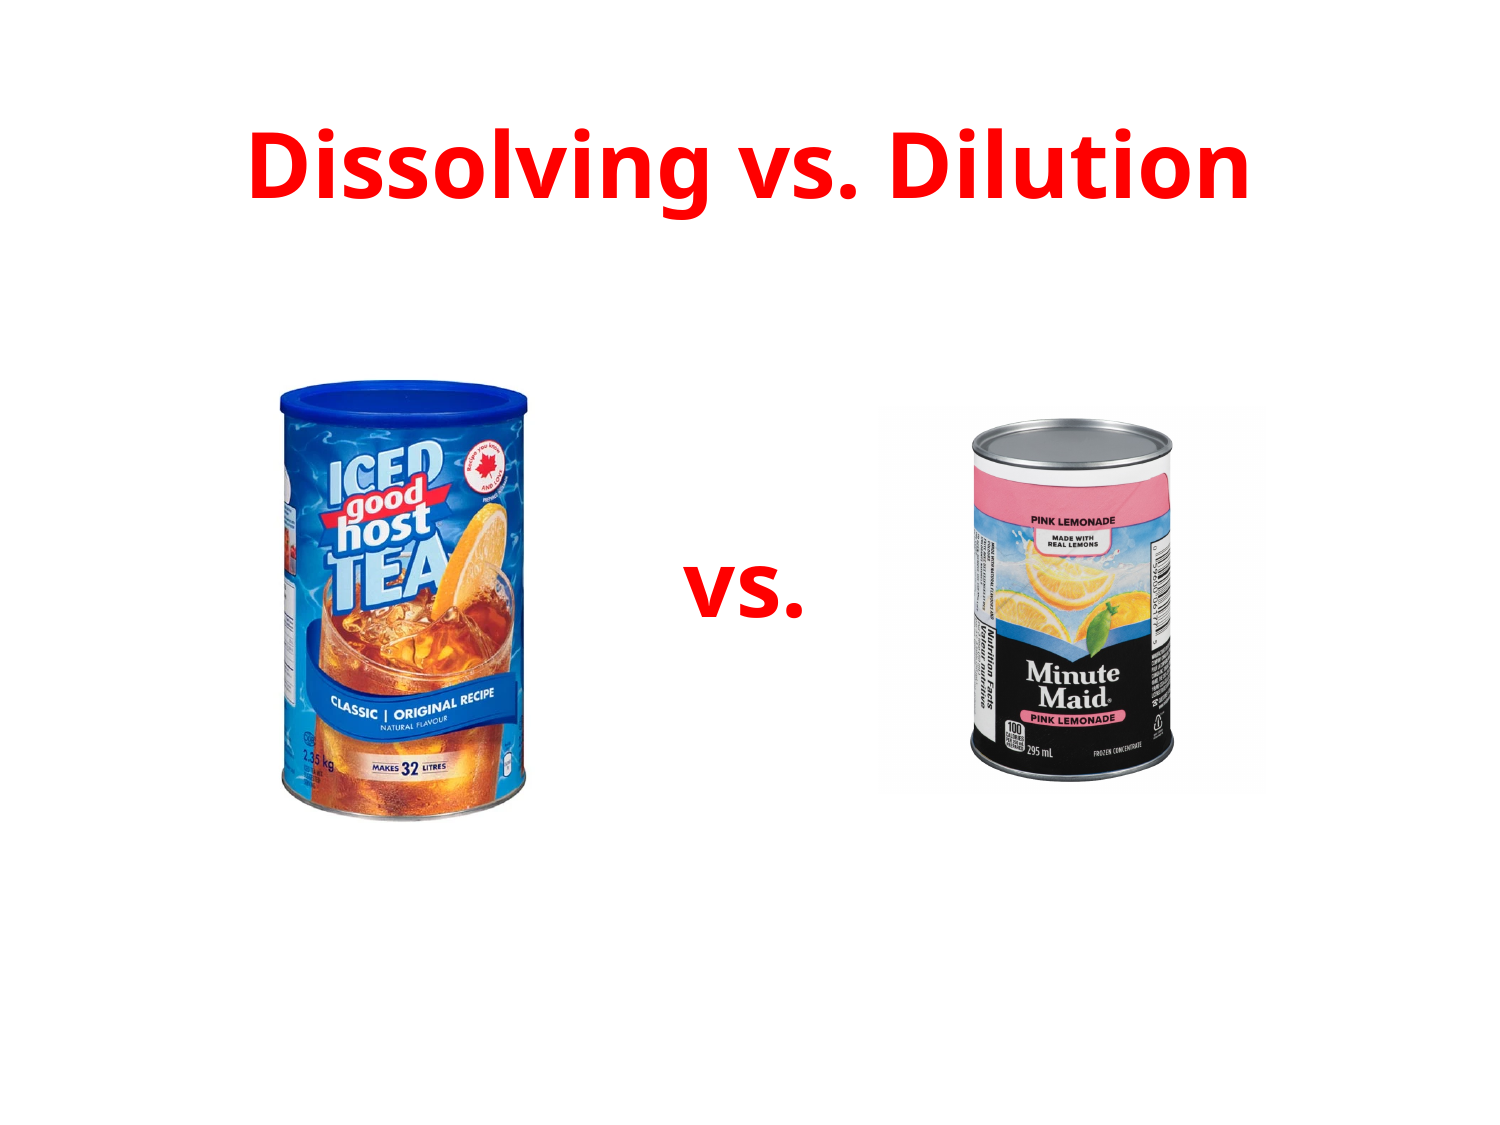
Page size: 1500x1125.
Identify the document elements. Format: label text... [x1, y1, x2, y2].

picture [136, 333, 670, 867]
text_box vs. [670, 518, 849, 644]
title Dissolving vs. Dilution [103, 59, 1397, 278]
picture [878, 406, 1266, 795]
